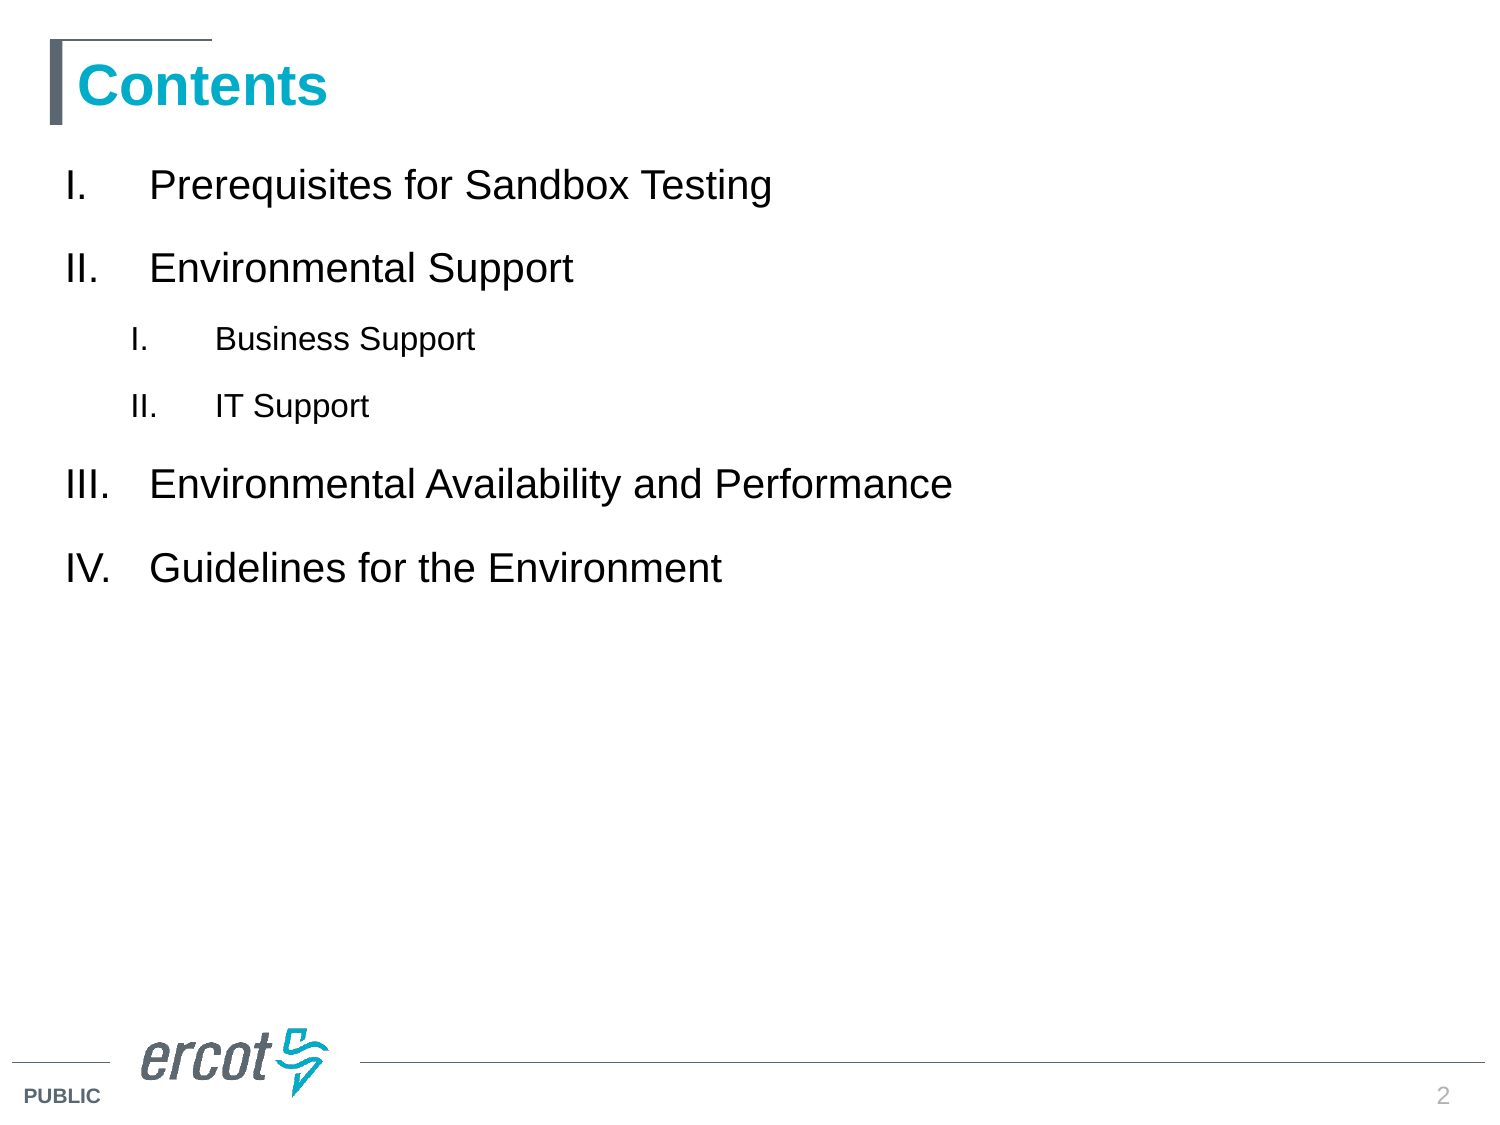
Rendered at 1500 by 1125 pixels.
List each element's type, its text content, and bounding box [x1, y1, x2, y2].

picture [137, 1050, 332, 1100]
slide_number 2 [1400, 1076, 1488, 1113]
list Prerequisites for Sandbox Testing Environmental Support Business Support IT Support Environmental Availability and Performance Guidelines for the Environment [50, 125, 1450, 1050]
title Contents [62, 39, 1450, 125]
